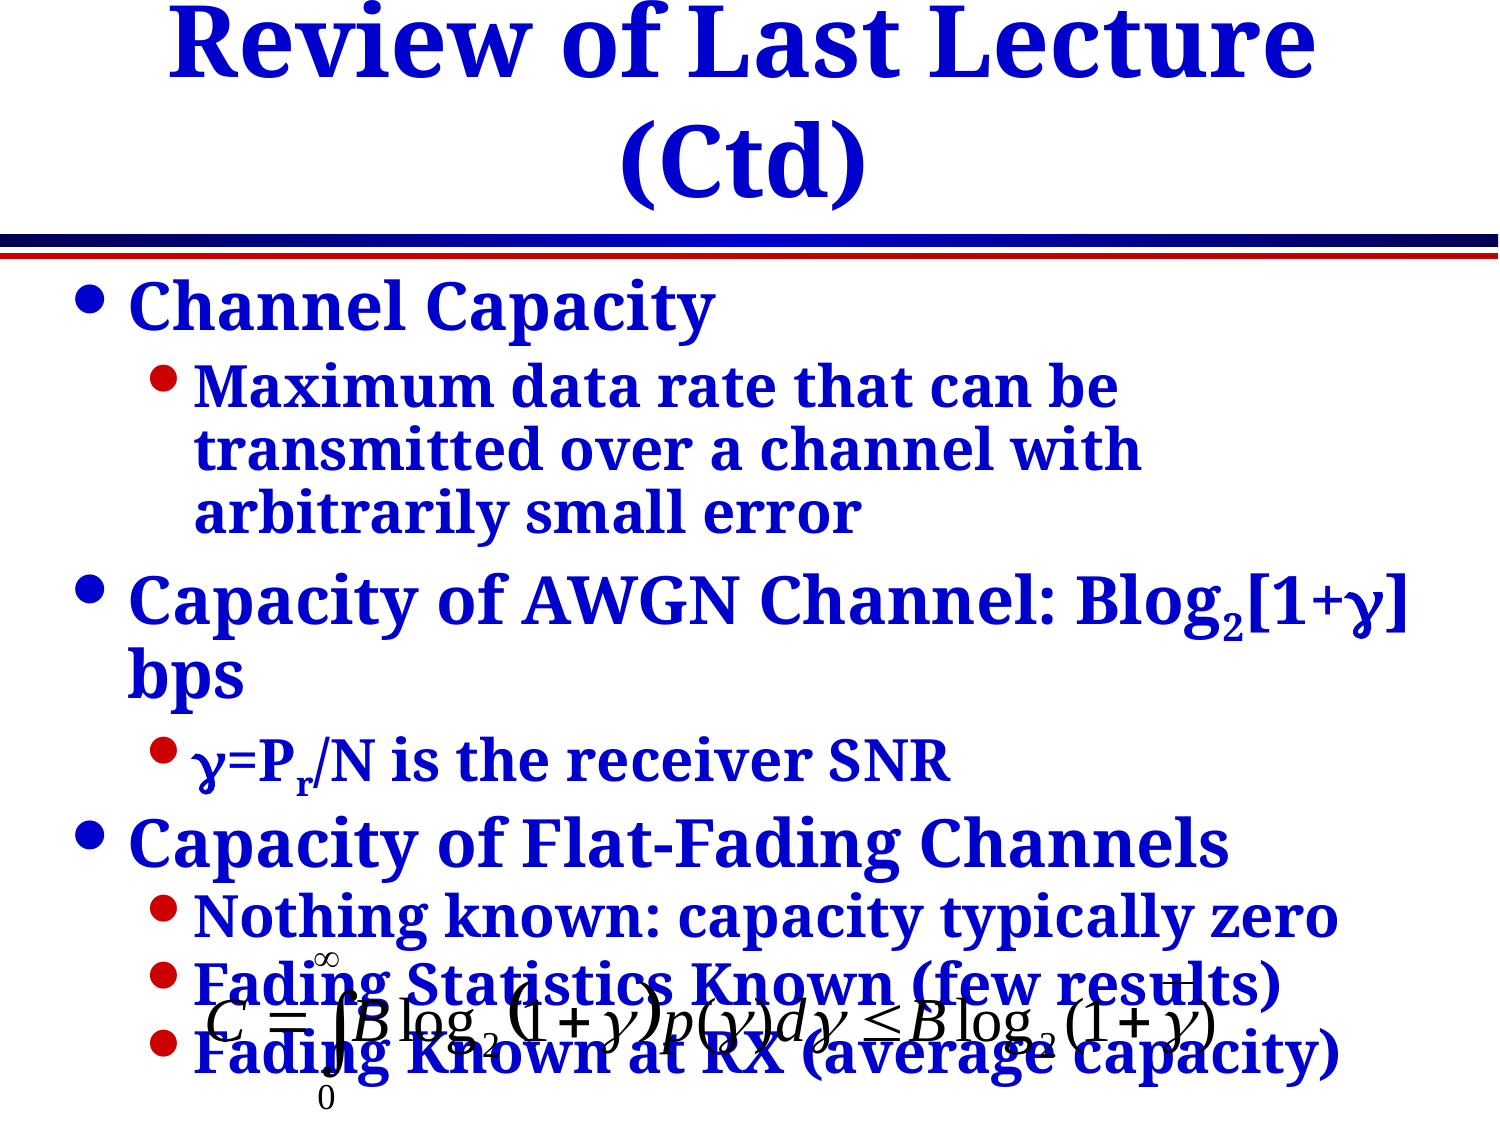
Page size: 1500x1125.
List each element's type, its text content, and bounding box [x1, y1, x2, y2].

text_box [196, 926, 1230, 1125]
title Review of Last Lecture (Ctd) [99, 37, 1388, 225]
list Channel Capacity Maximum data rate that can be transmitted over a channel with arbitrarily small error Capacity of AWGN Channel: Blog2[1+g] bps g=Pr/N is the receiver SNR Capacity of Flat-Fading Channels Nothing known: capacity typically zero Fading Statistics Known (few results) Fading Known at RX (average capacity) [56, 265, 1454, 1013]
